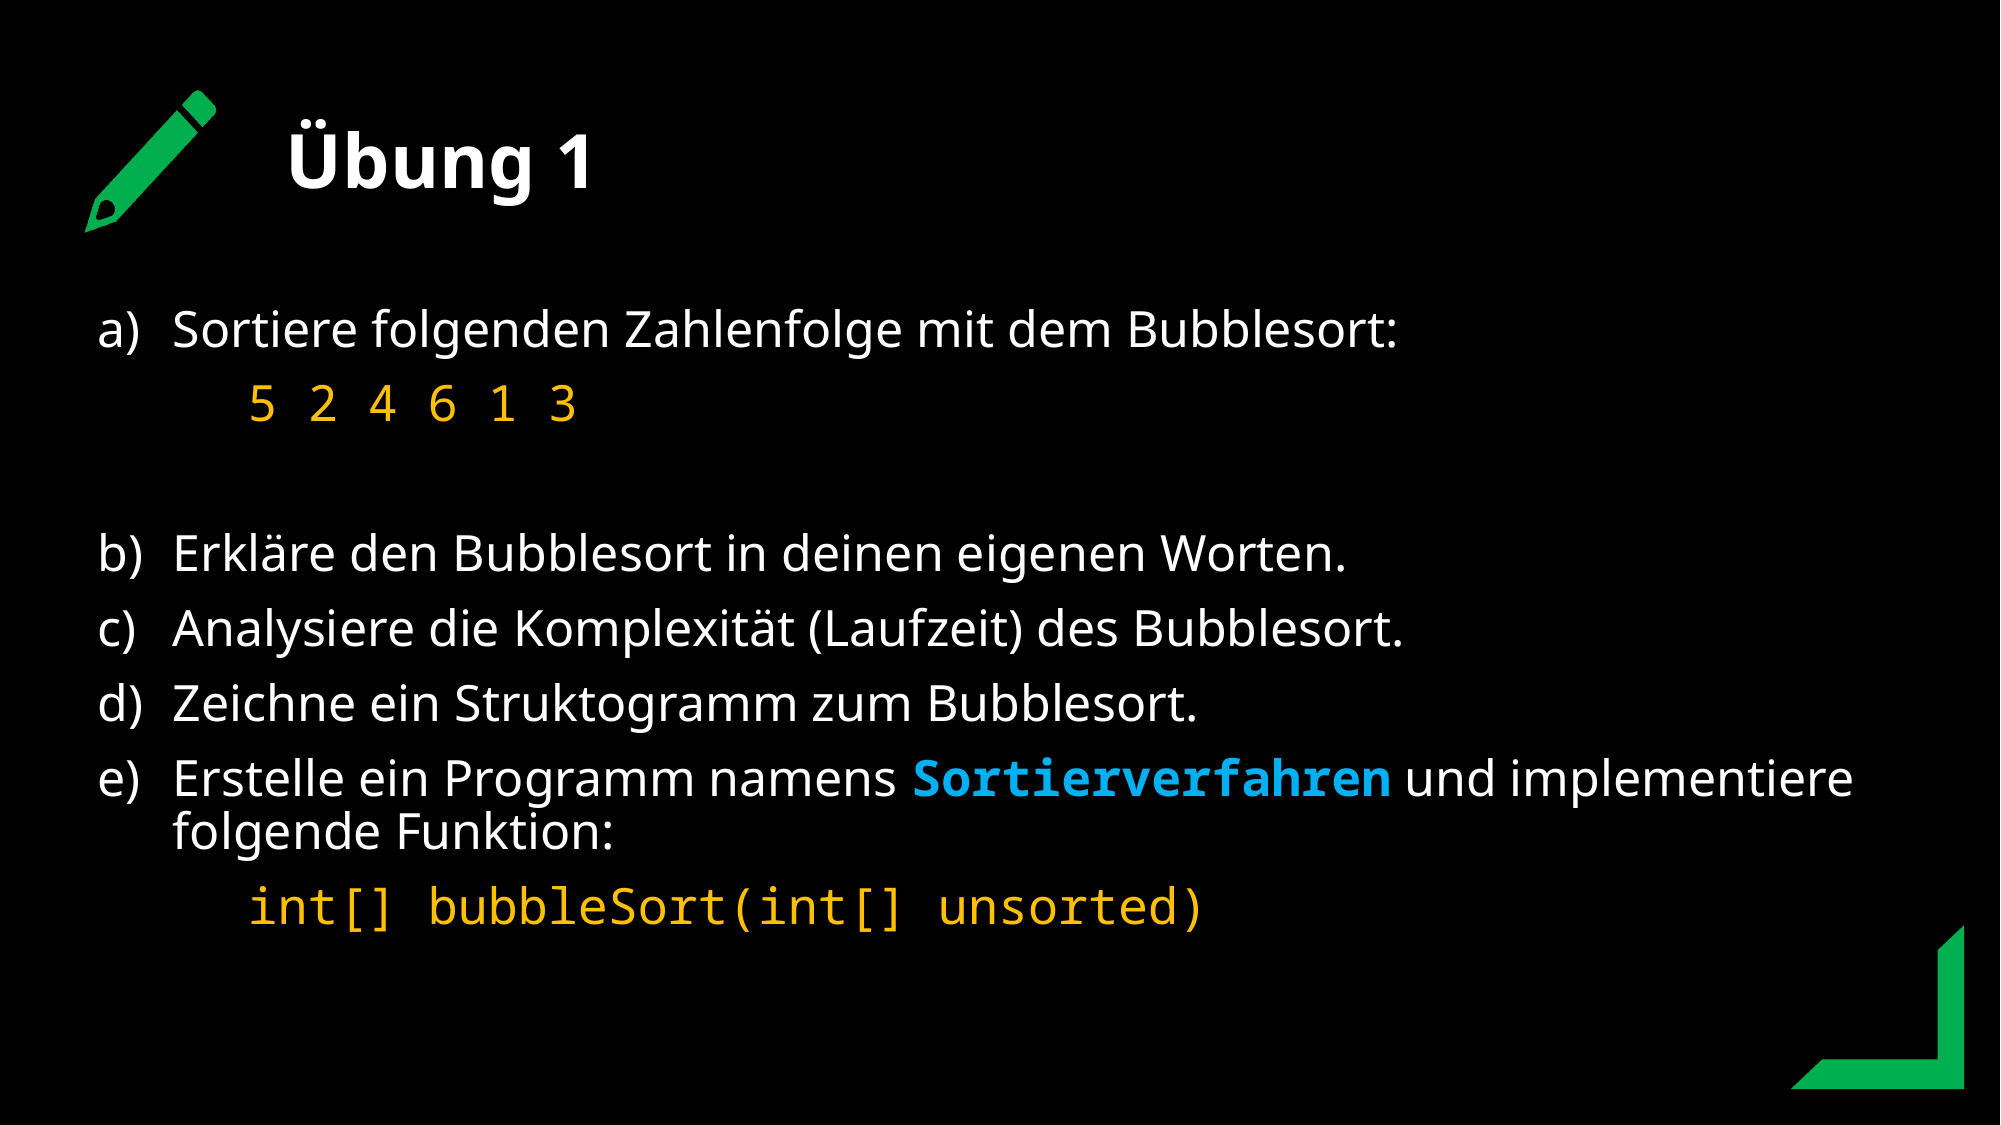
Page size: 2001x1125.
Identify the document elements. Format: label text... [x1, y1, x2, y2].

list Übung 1 [271, 115, 1899, 222]
picture [71, 76, 229, 247]
list Sortiere folgenden Zahlenfolge mit dem Bubblesort: 5 2 4 6 1 3 Erkläre den Bubblesort in deinen eigenen Worten. Analysiere die Komplexität (Laufzeit) des Bubblesort. Zeichne ein Struktogramm zum Bubblesort. Erstelle ein Programm namens Sortierverfahren und implementiere folgende Funktion: int[] bubbleSort(int[] unsorted) [83, 296, 1899, 1009]
